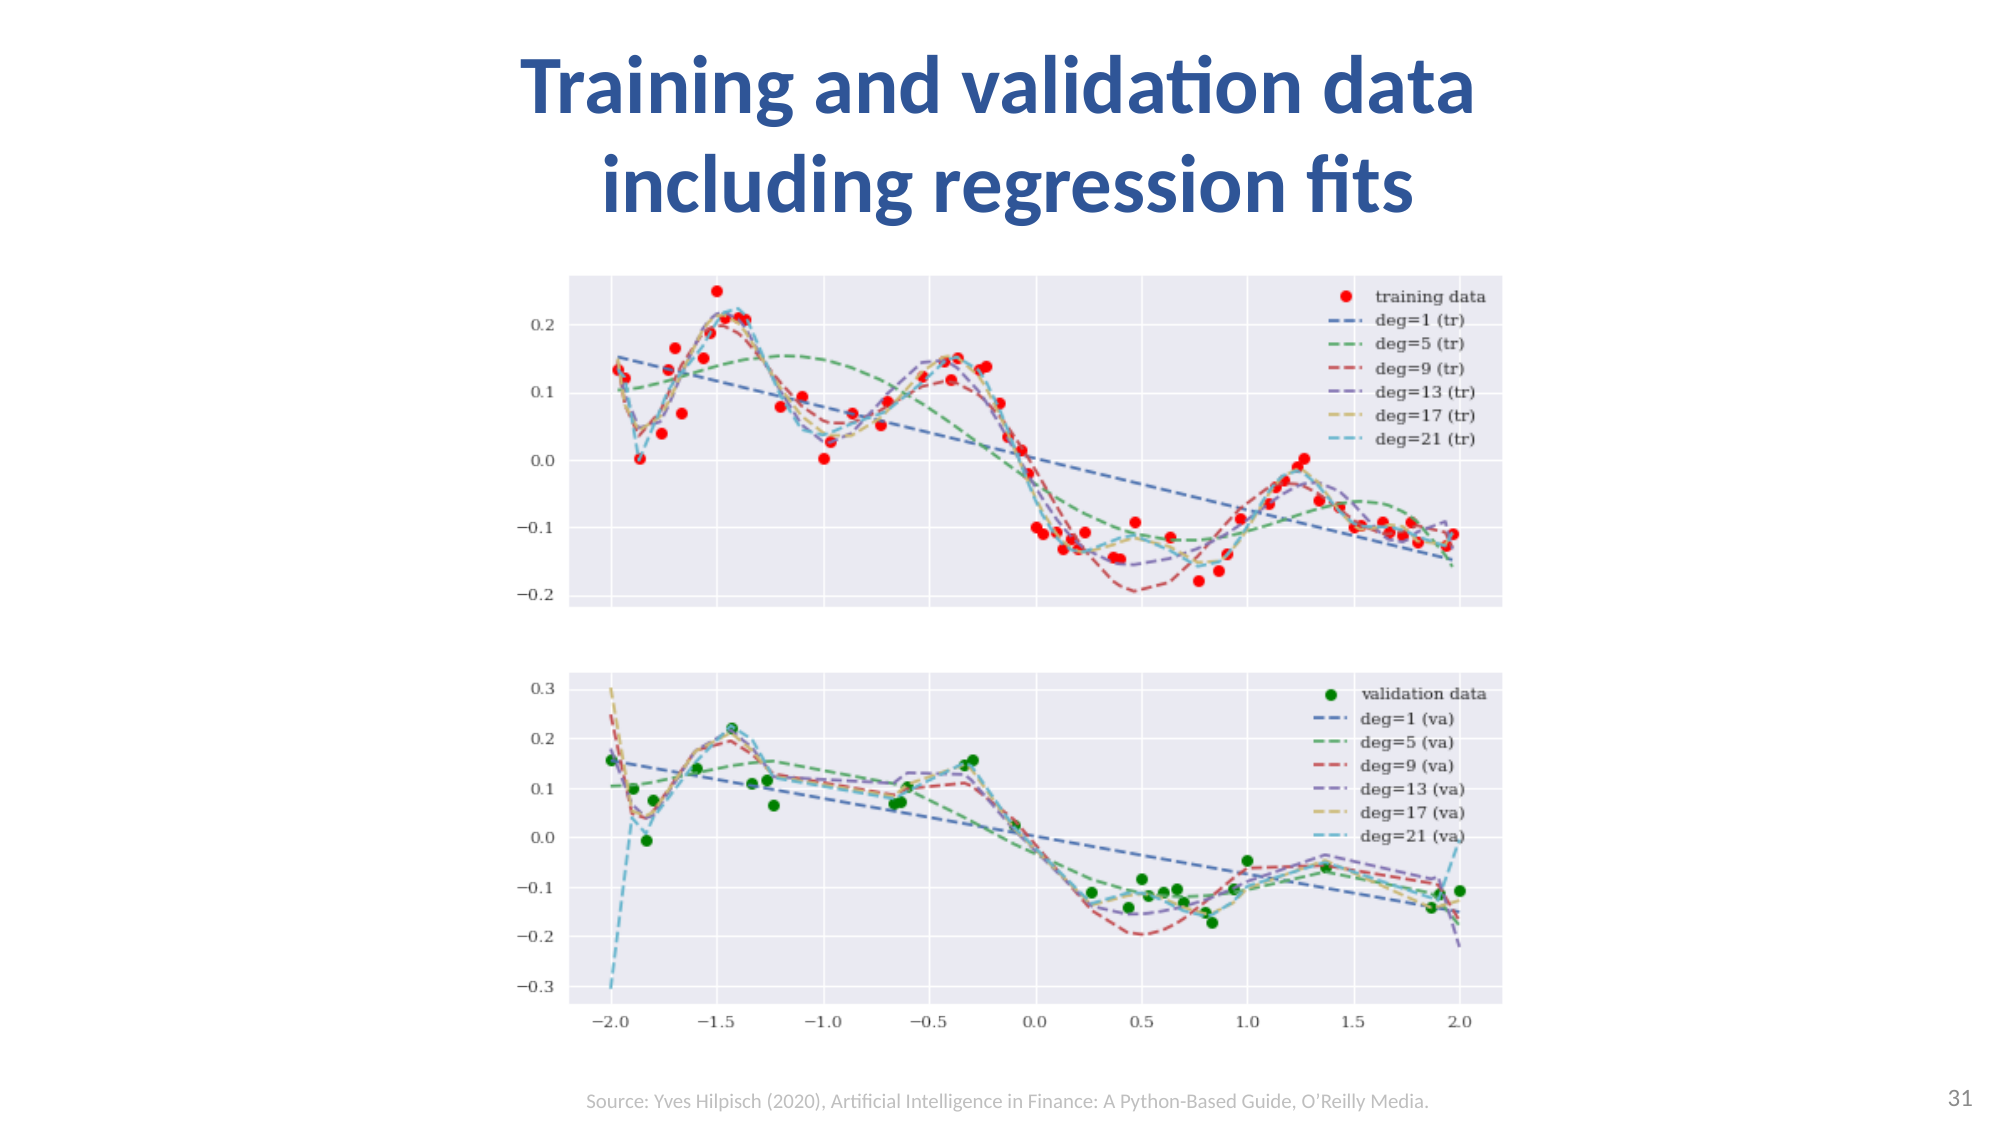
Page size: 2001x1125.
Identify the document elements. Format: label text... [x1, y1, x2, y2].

text_box Source: Yves Hilpisch (2020), Artificial Intelligence in Finance: A Python-Based Guide, O’Reilly Media. [316, 1079, 1700, 1120]
slide_number 31 [1830, 1076, 1989, 1116]
title Training and validation data including regression fits [87, 22, 1929, 238]
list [504, 264, 1513, 1043]
